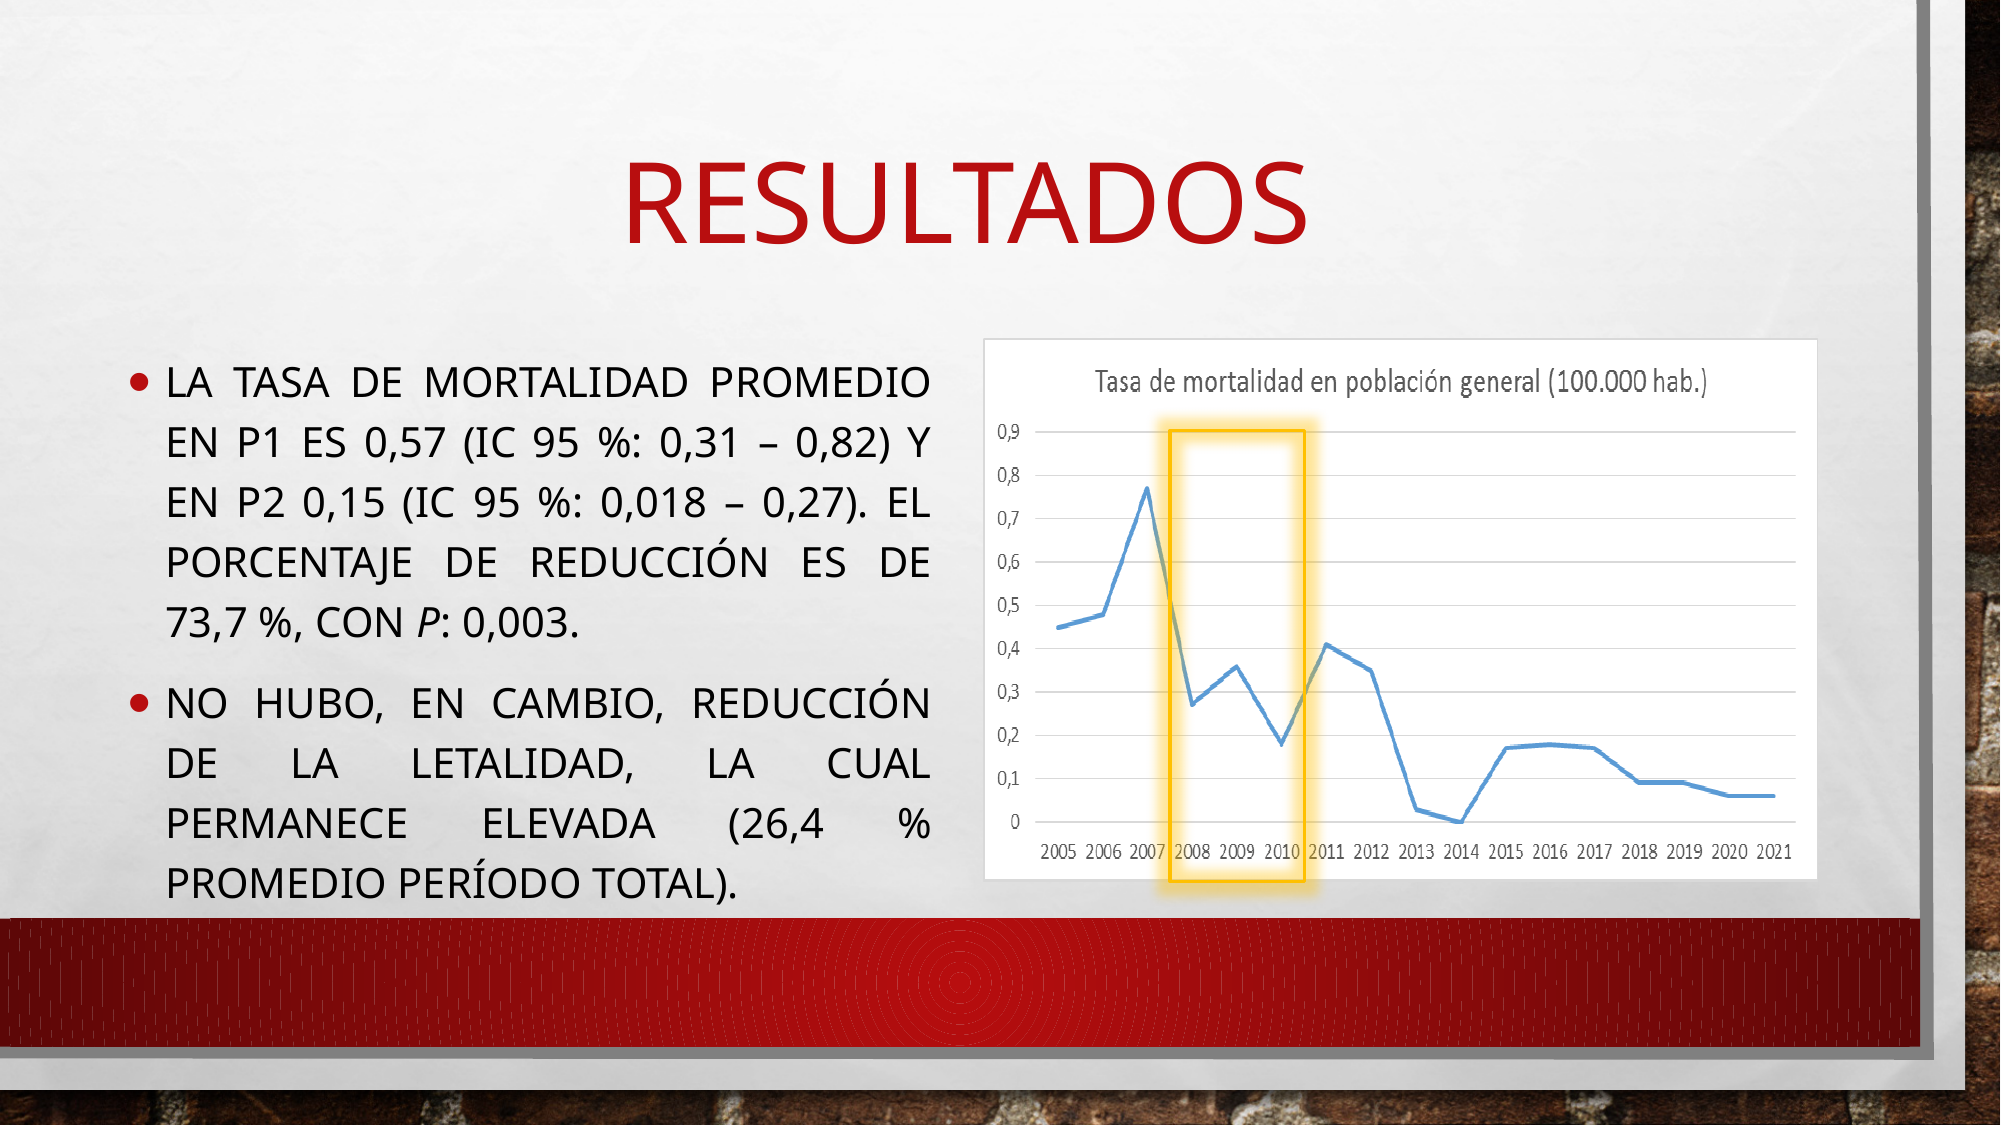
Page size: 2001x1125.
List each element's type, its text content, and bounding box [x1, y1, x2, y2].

title resultados [112, 112, 1818, 303]
picture [0, 0, 2000, 1125]
list La tasa de mortalidad promedio en P1 es 0,57 (IC 95 %: 0,31 – 0,82) y en P2 0,15 (IC 95 %: 0,018 – 0,27). El porcentaje de reducción es de 73,7 %, con p: 0,003. No hubo, en cambio, reducción de la letalidad, la cual permanece elevada (26,4 % promedio período total). [112, 338, 948, 882]
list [983, 338, 1819, 882]
